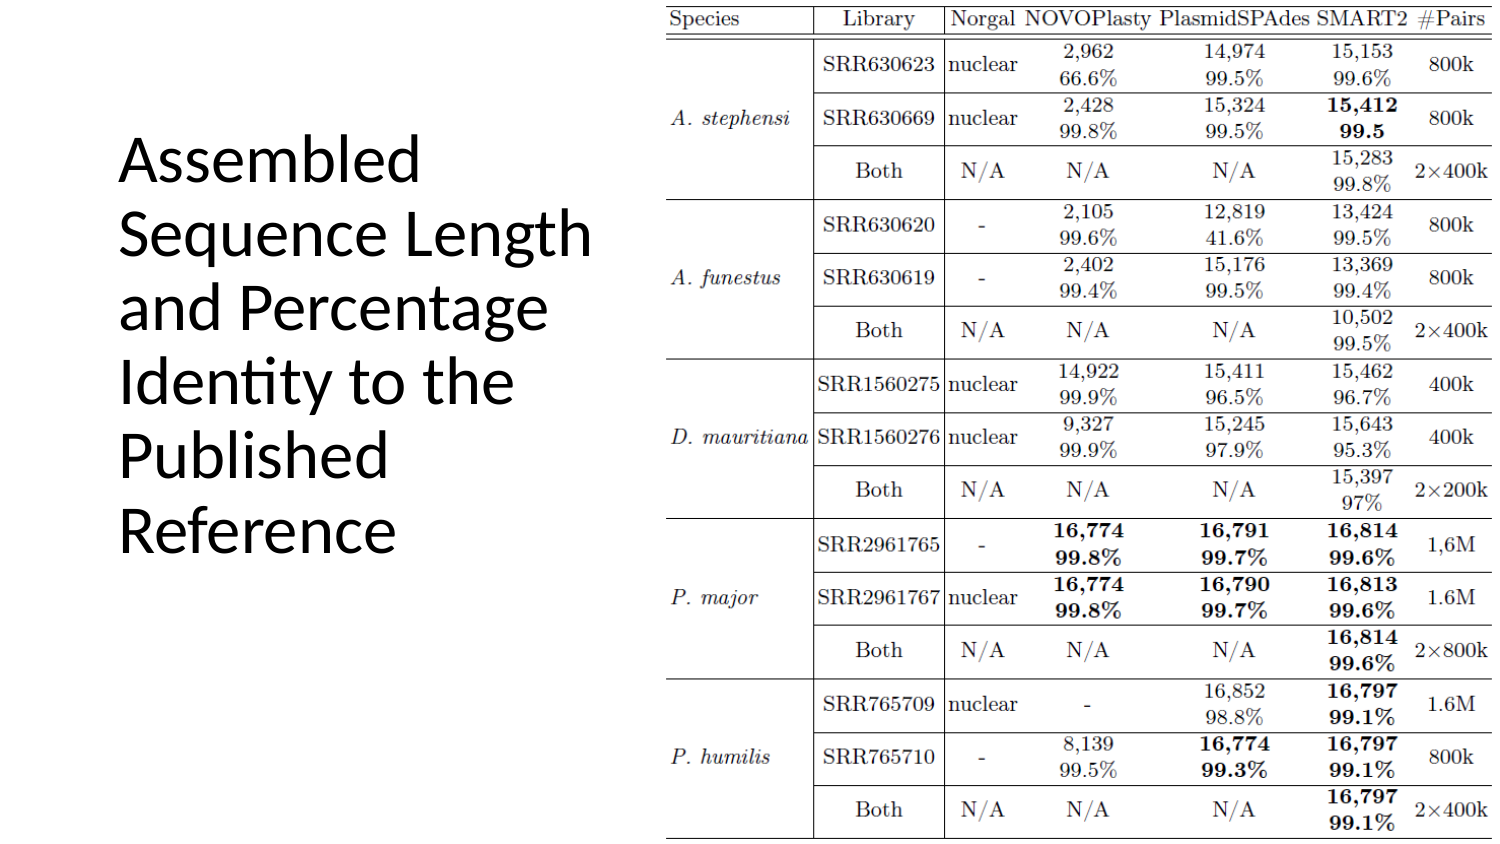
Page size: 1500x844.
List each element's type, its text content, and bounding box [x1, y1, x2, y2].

picture [658, 0, 1500, 844]
title Assembled Sequence Length and Percentage Identity to the Published Reference [103, 44, 640, 647]
